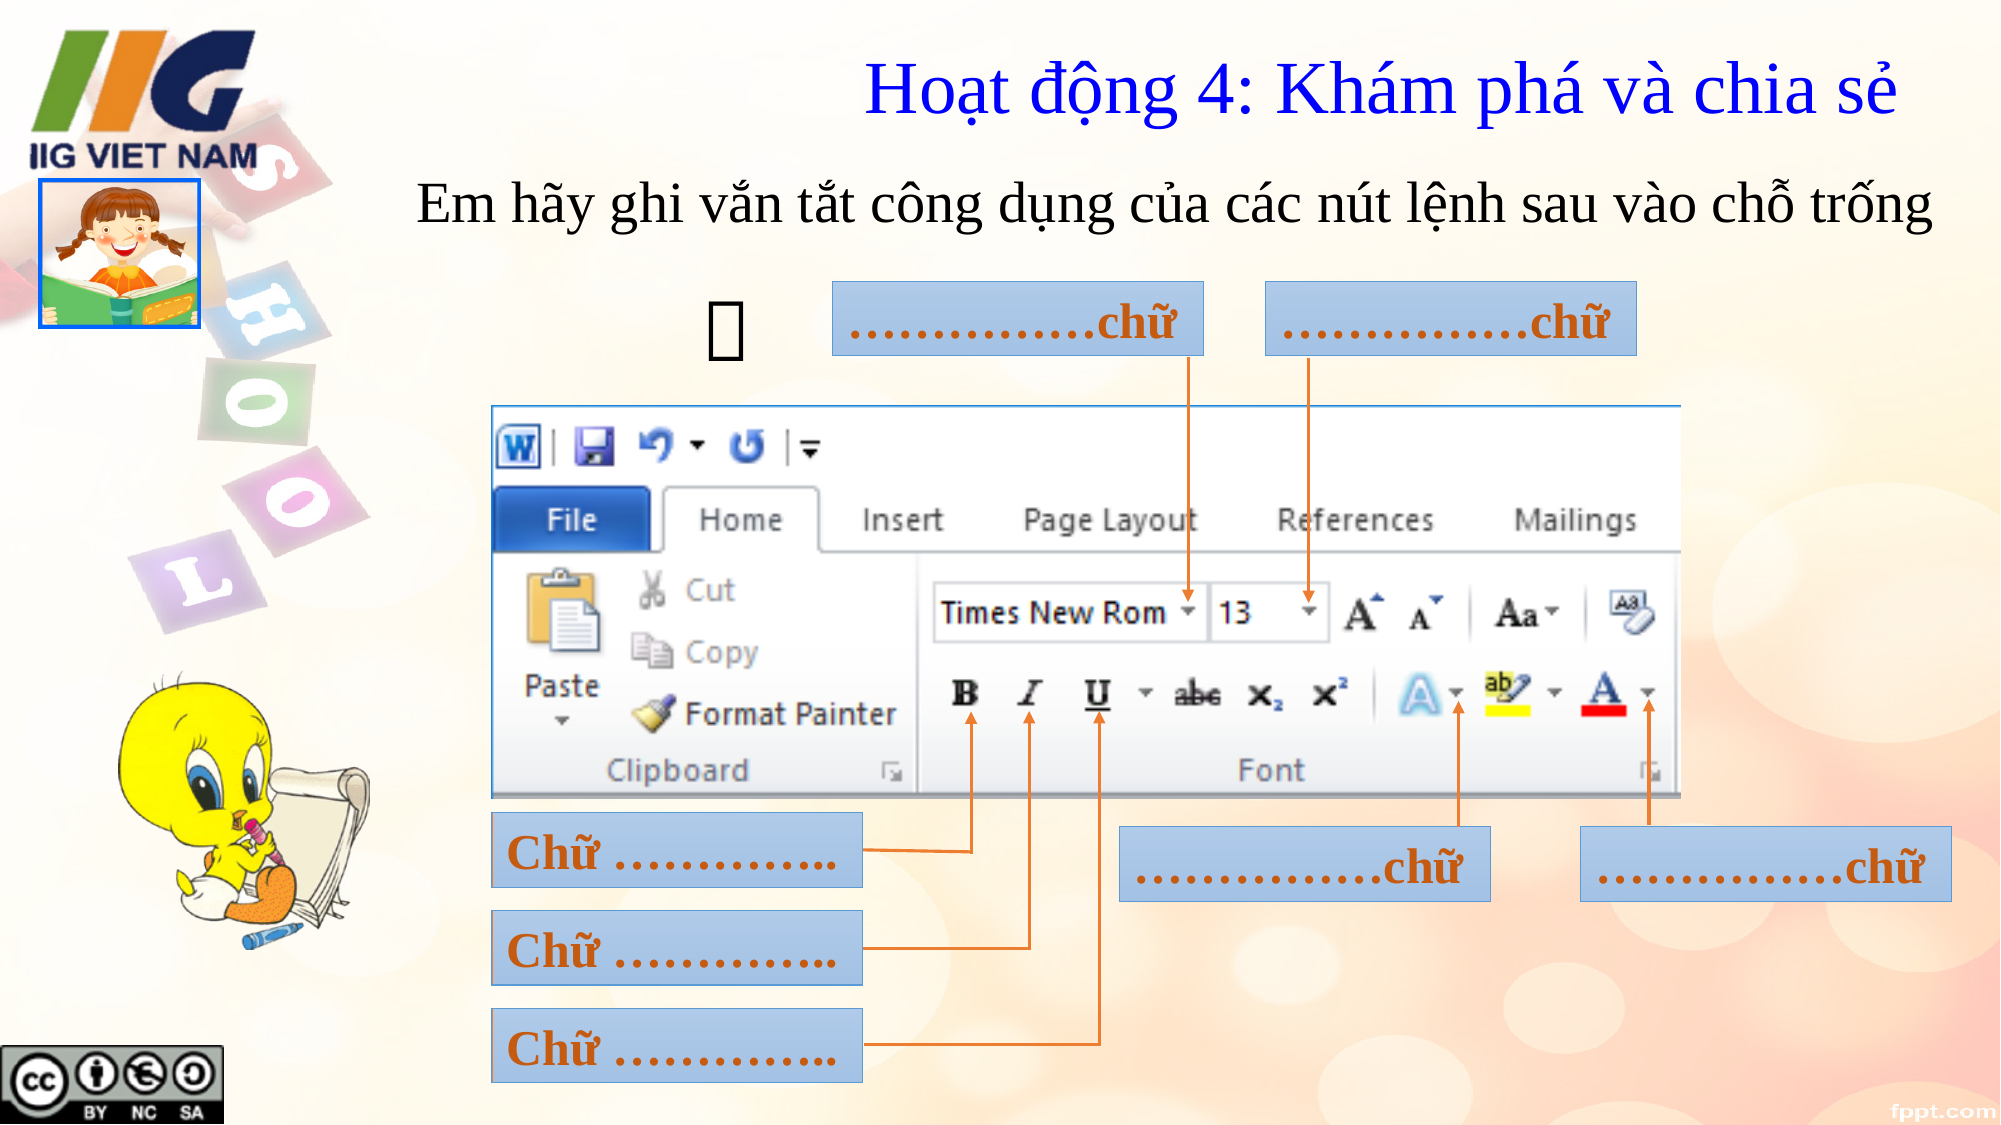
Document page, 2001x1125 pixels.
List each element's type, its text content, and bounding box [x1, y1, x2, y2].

picture [0, 1045, 225, 1125]
text_box ……………chữ [1119, 826, 1491, 902]
text_box ……………chữ [1580, 826, 1952, 902]
text_box  [686, 270, 780, 386]
picture [491, 405, 1681, 799]
text_box Chữ ………….. [491, 910, 863, 986]
text_box Hoạt động 4: Khám phá và chia sẻ [549, 34, 1915, 146]
text_box ……………chữ [1265, 281, 1637, 356]
picture [0, 0, 268, 329]
picture [118, 670, 370, 950]
text_box ……………chữ [832, 281, 1204, 356]
text_box Chữ ………….. [491, 812, 863, 888]
text_box Chữ ………….. [491, 1008, 863, 1083]
text_box Em hãy ghi vắn tắt công dụng của các nút lệnh sau vào chỗ trống [401, 157, 1952, 242]
